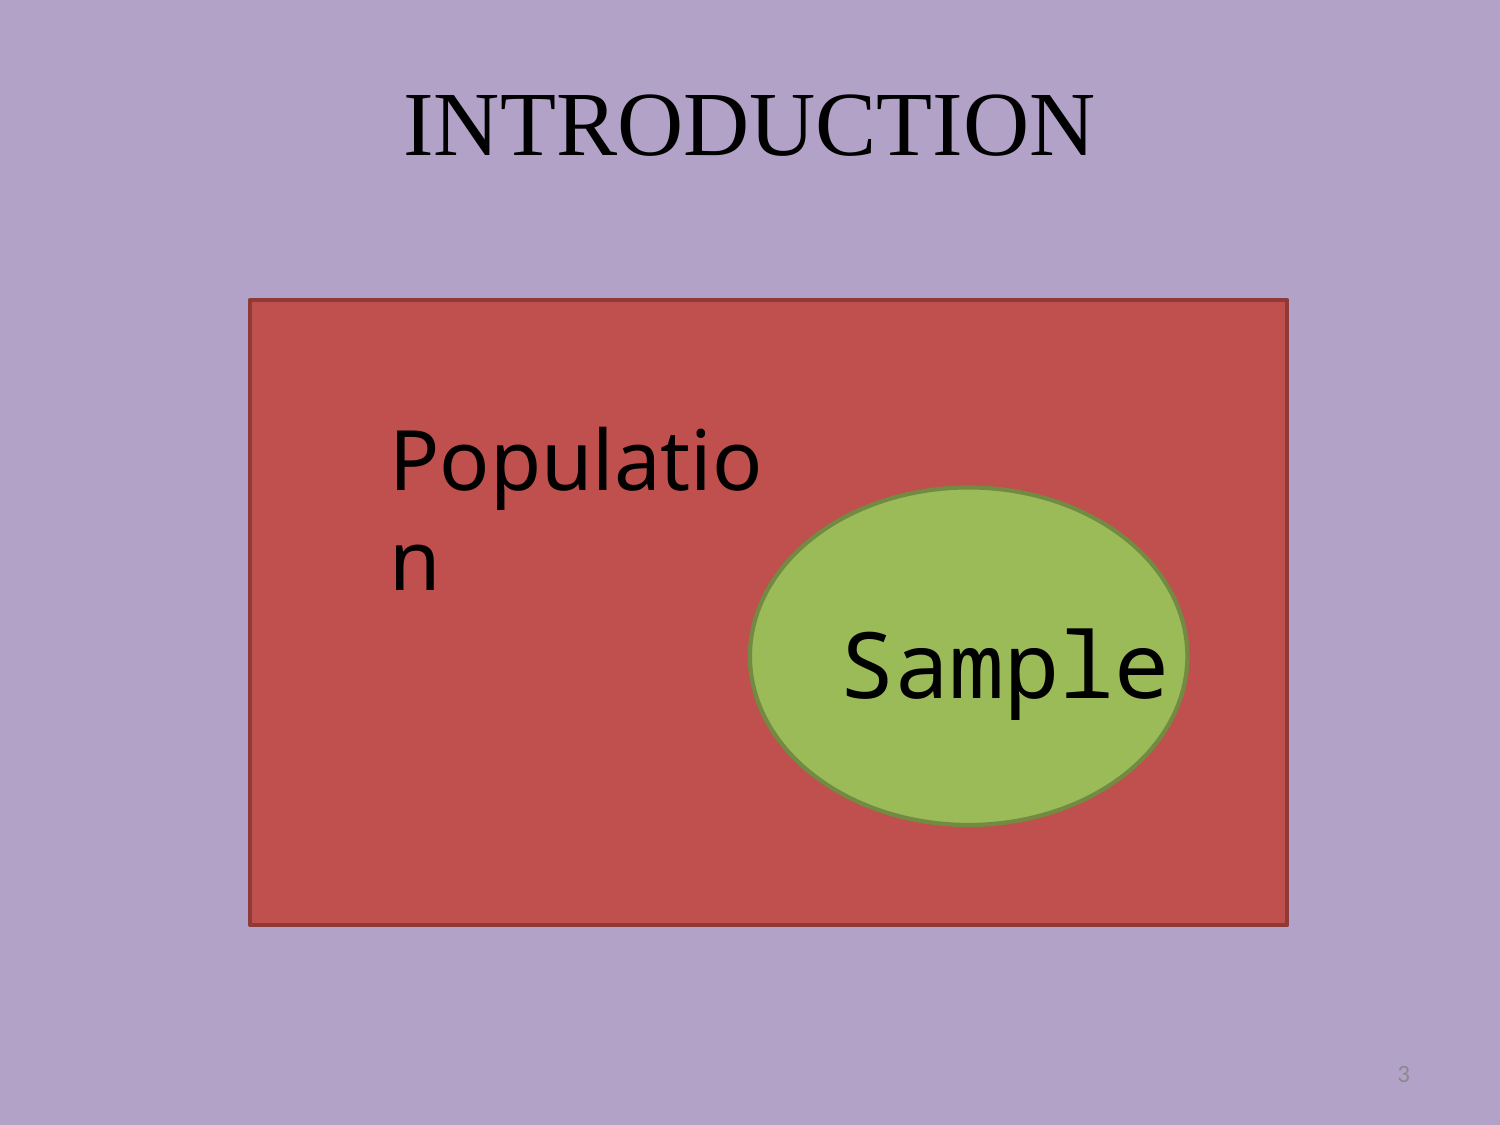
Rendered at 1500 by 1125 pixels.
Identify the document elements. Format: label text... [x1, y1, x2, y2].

text_box [747, 485, 1177, 828]
title INTRODUCTION [75, 24, 1425, 213]
text_box [248, 298, 1289, 927]
slide_number 3 [1074, 1042, 1425, 1103]
text_box Sample [824, 599, 1188, 725]
text_box Population [374, 399, 813, 615]
